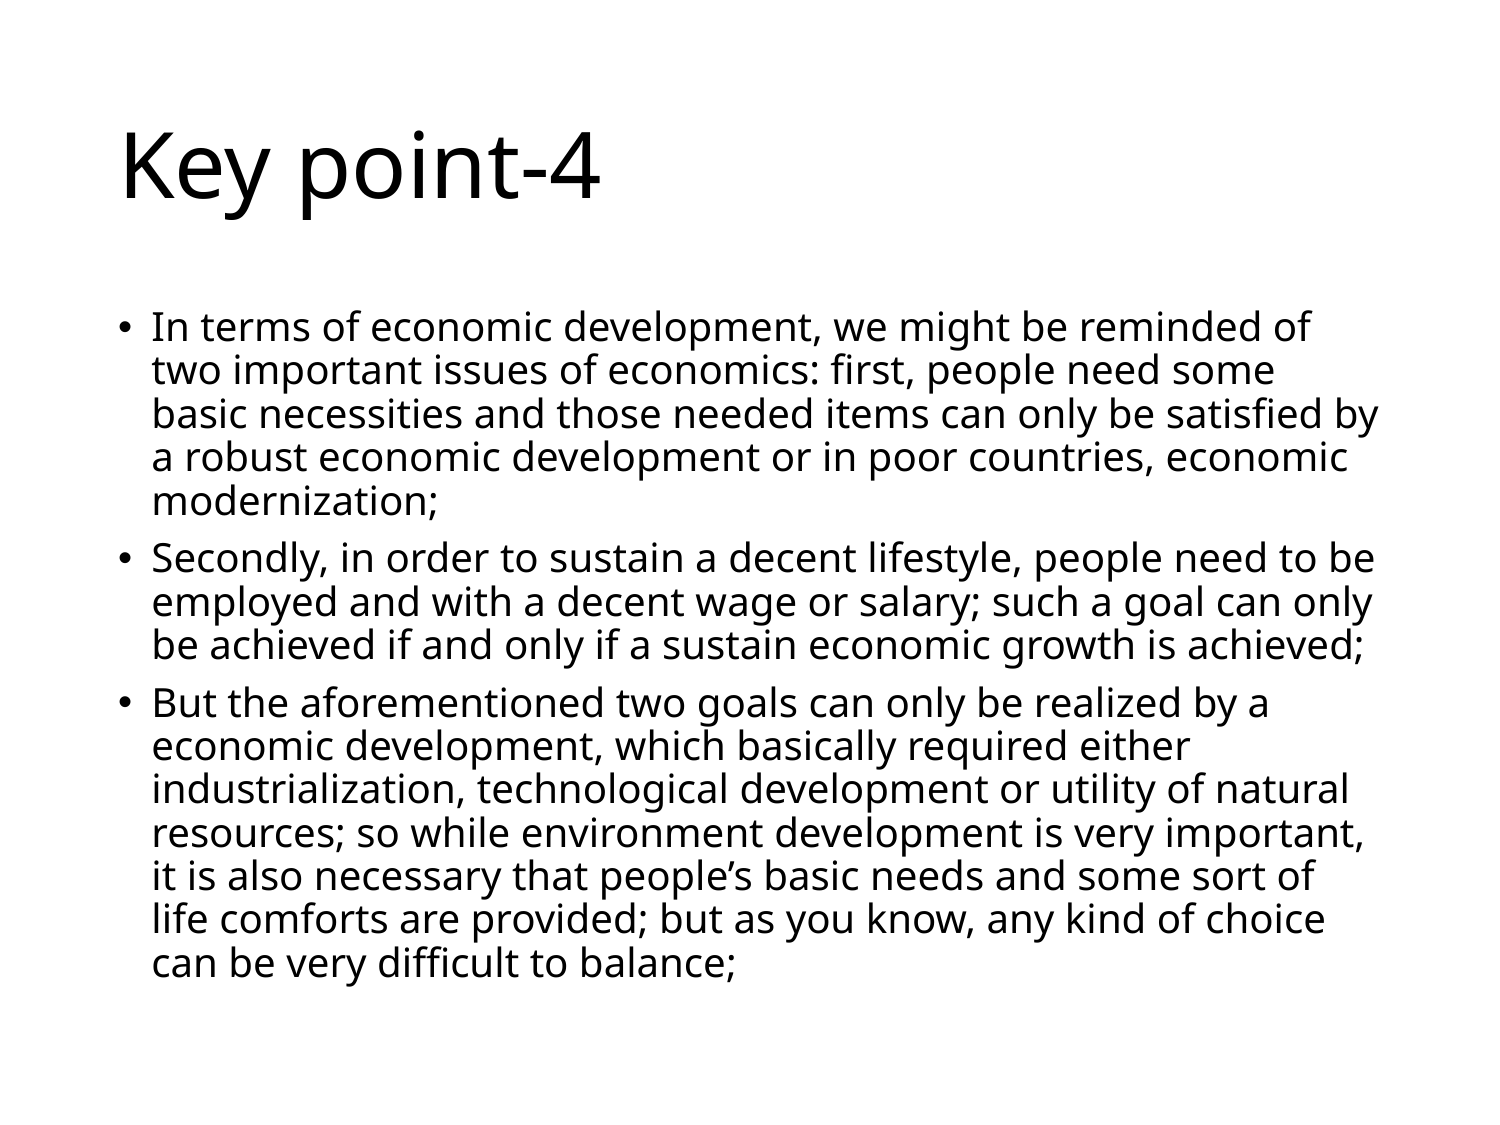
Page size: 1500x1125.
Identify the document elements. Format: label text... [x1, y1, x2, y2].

title Key point-4 [103, 59, 1397, 278]
list In terms of economic development, we might be reminded of two important issues of economics: first, people need some basic necessities and those needed items can only be satisfied by a robust economic development or in poor countries, economic modernization; Secondly, in order to sustain a decent lifestyle, people need to be employed and with a decent wage or salary; such a goal can only be achieved if and only if a sustain economic growth is achieved; But the aforementioned two goals can only be realized by a economic development, which basically required either industrialization, technological development or utility of natural resources; so while environment development is very important, it is also necessary that people’s basic needs and some sort of life comforts are provided; but as you know, any kind of choice can be very difficult to balance; [103, 299, 1397, 1014]
